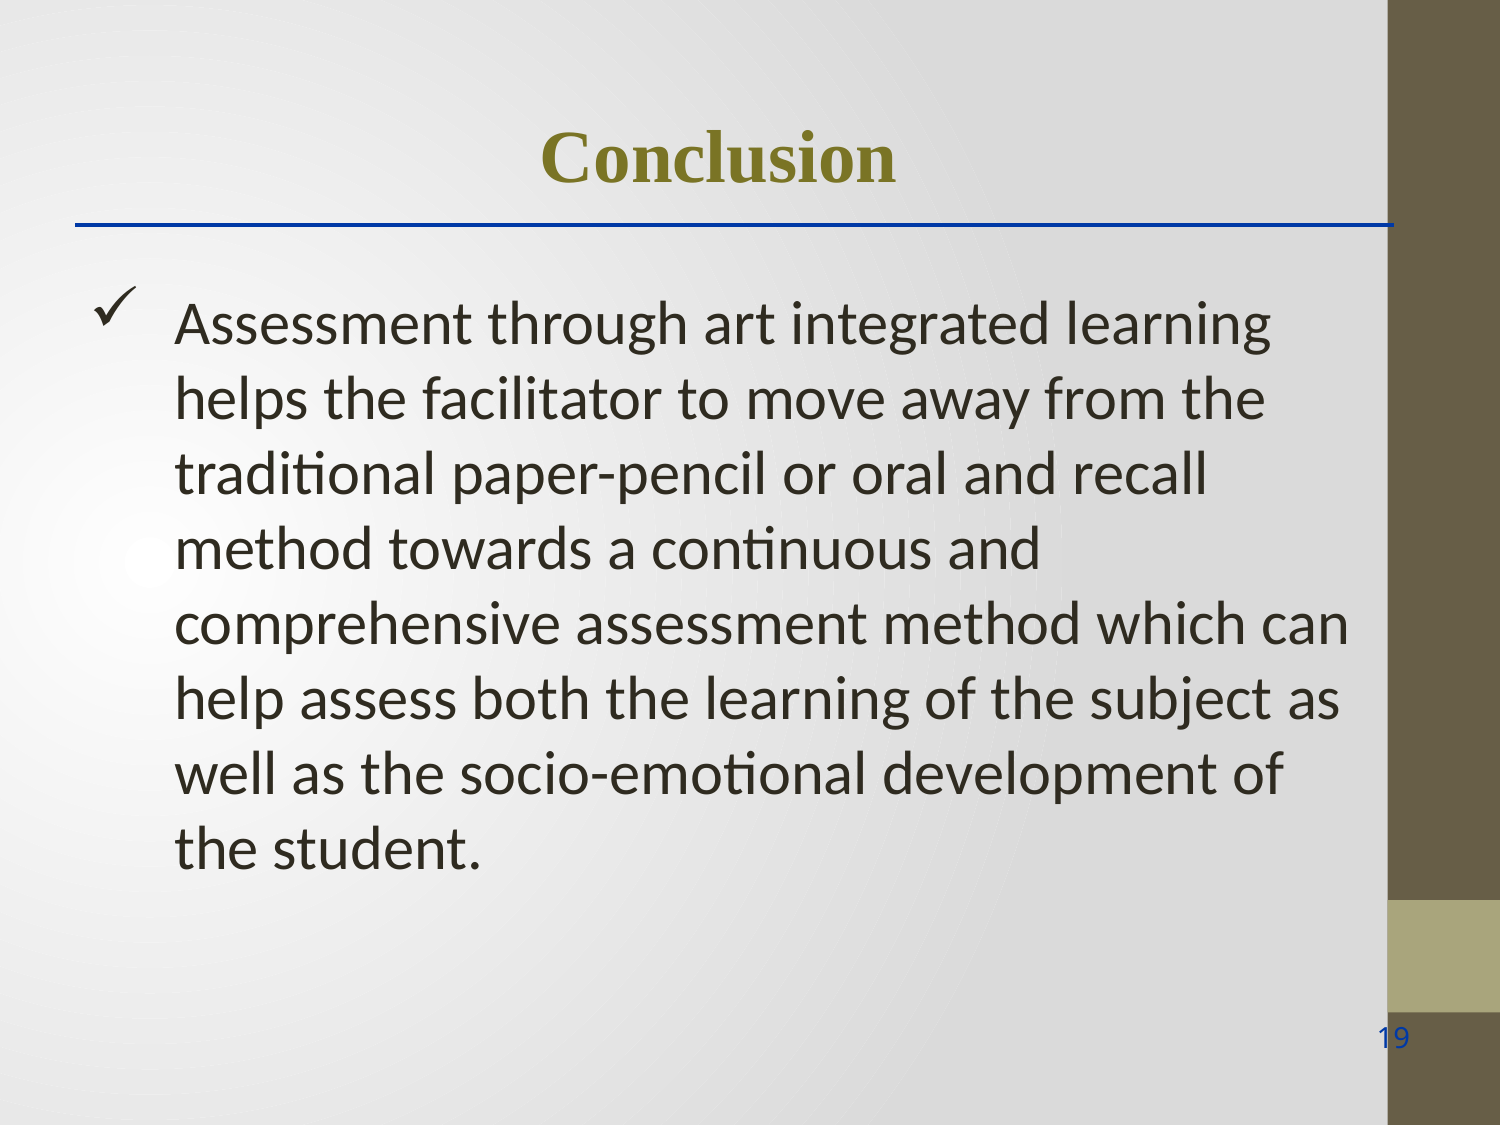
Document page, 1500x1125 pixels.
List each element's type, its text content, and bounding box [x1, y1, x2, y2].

text_box 19 [1074, 1012, 1425, 1073]
text_box Conclusion [0, 99, 1438, 205]
text_box Assessment through art integrated learning helps the facilitator to move away from the traditional paper-pencil or oral and recall method towards a continuous and comprehensive assessment method which can help assess both the learning of the subject as well as the socio-emotional development of the student. [75, 274, 1375, 890]
